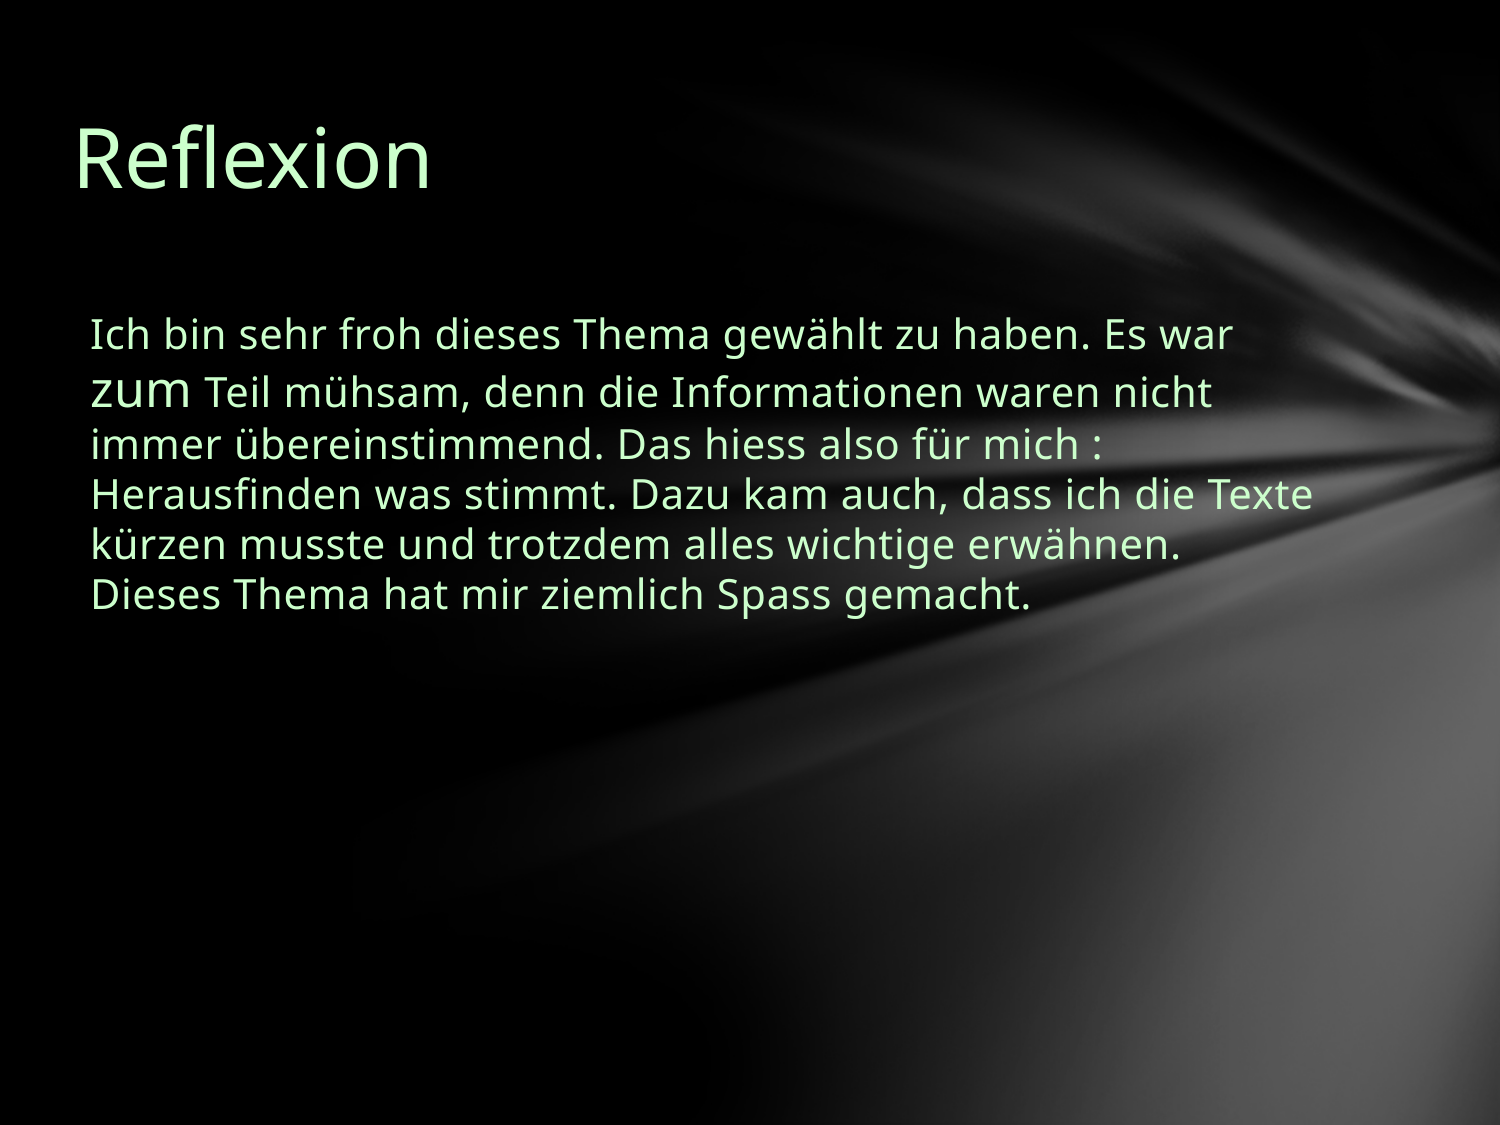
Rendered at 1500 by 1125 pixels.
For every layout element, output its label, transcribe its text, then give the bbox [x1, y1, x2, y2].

title Reflexion [57, 37, 1318, 213]
list Ich bin sehr froh dieses Thema gewählt zu haben. Es war zum Teil mühsam, denn die Informationen waren nicht immer übereinstimmend. Das hiess also für mich : Herausfinden was stimmt. Dazu kam auch, dass ich die Texte kürzen musste und trotzdem alles wichtige erwähnen. Dieses Thema hat mir ziemlich Spass gemacht. [75, 224, 1335, 1000]
